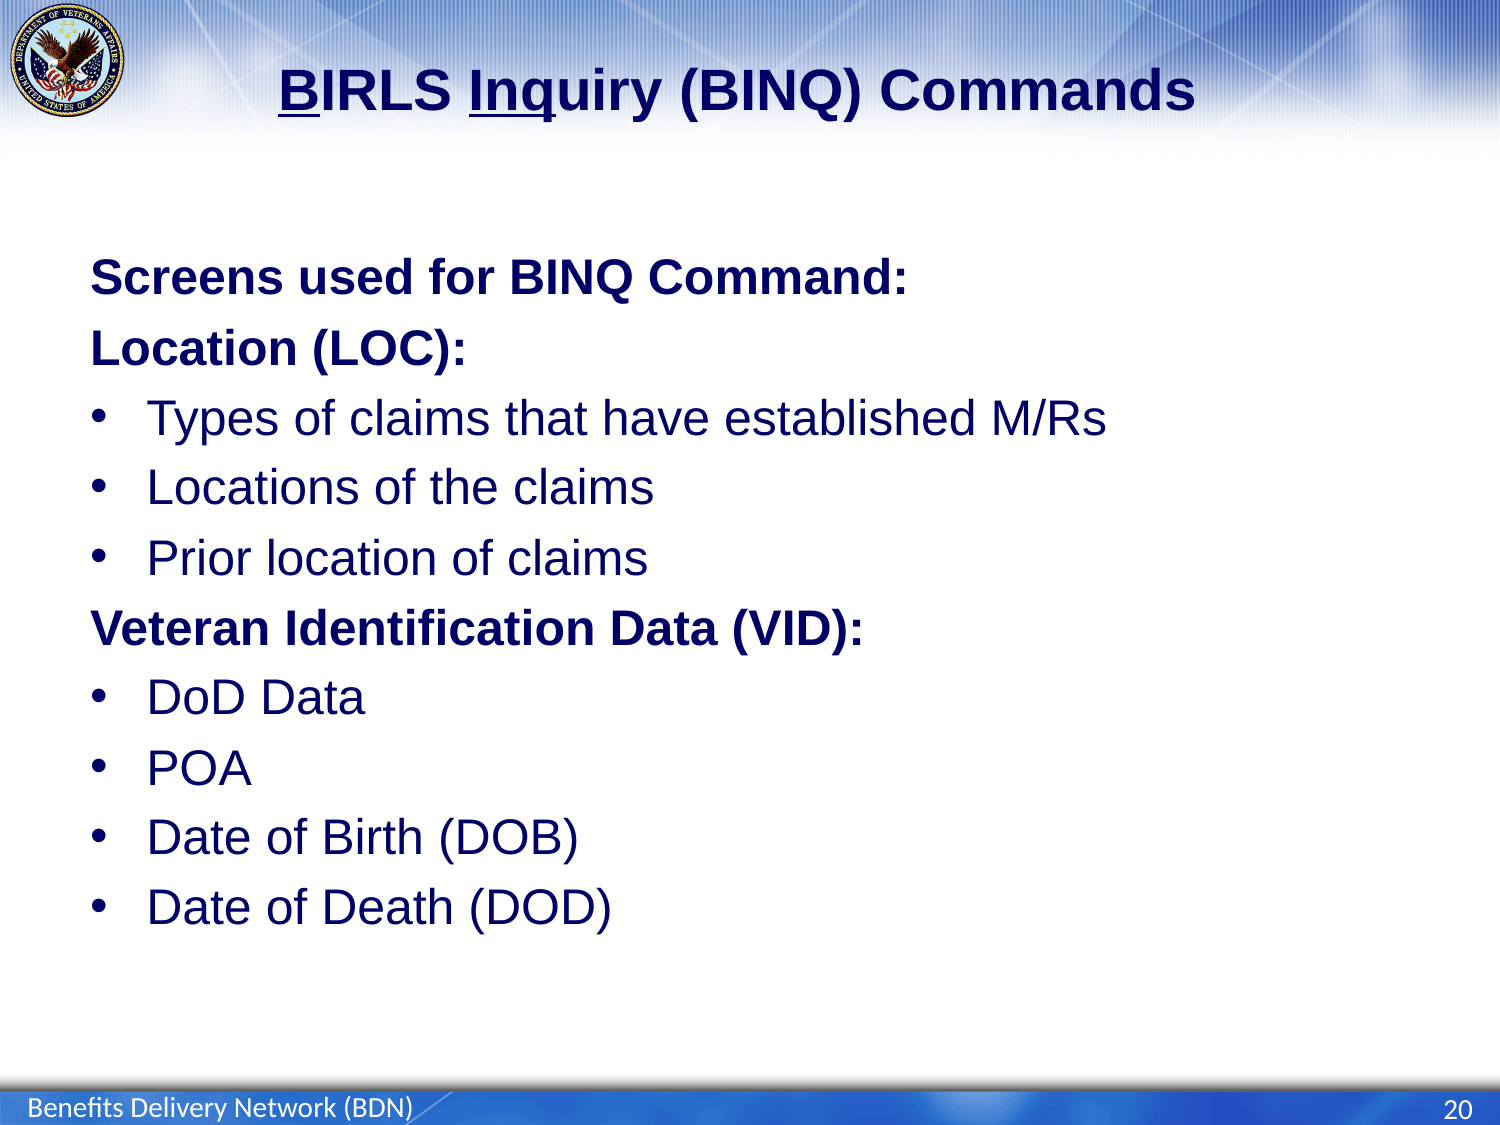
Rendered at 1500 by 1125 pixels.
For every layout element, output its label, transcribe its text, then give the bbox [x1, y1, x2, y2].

list Screens used for BINQ Command: Location (LOC): Types of claims that have established M/Rs Locations of the claims Prior location of claims Veteran Identification Data (VID): DoD Data POA Date of Birth (DOB) Date of Death (DOD) [75, 237, 1425, 1050]
footer Benefits Delivery Network (BDN) [12, 1081, 714, 1119]
slide_number 20 [1137, 1083, 1488, 1125]
title BIRLS Inquiry (BINQ) Commands [0, 0, 1475, 175]
picture [0, 0, 1500, 1125]
